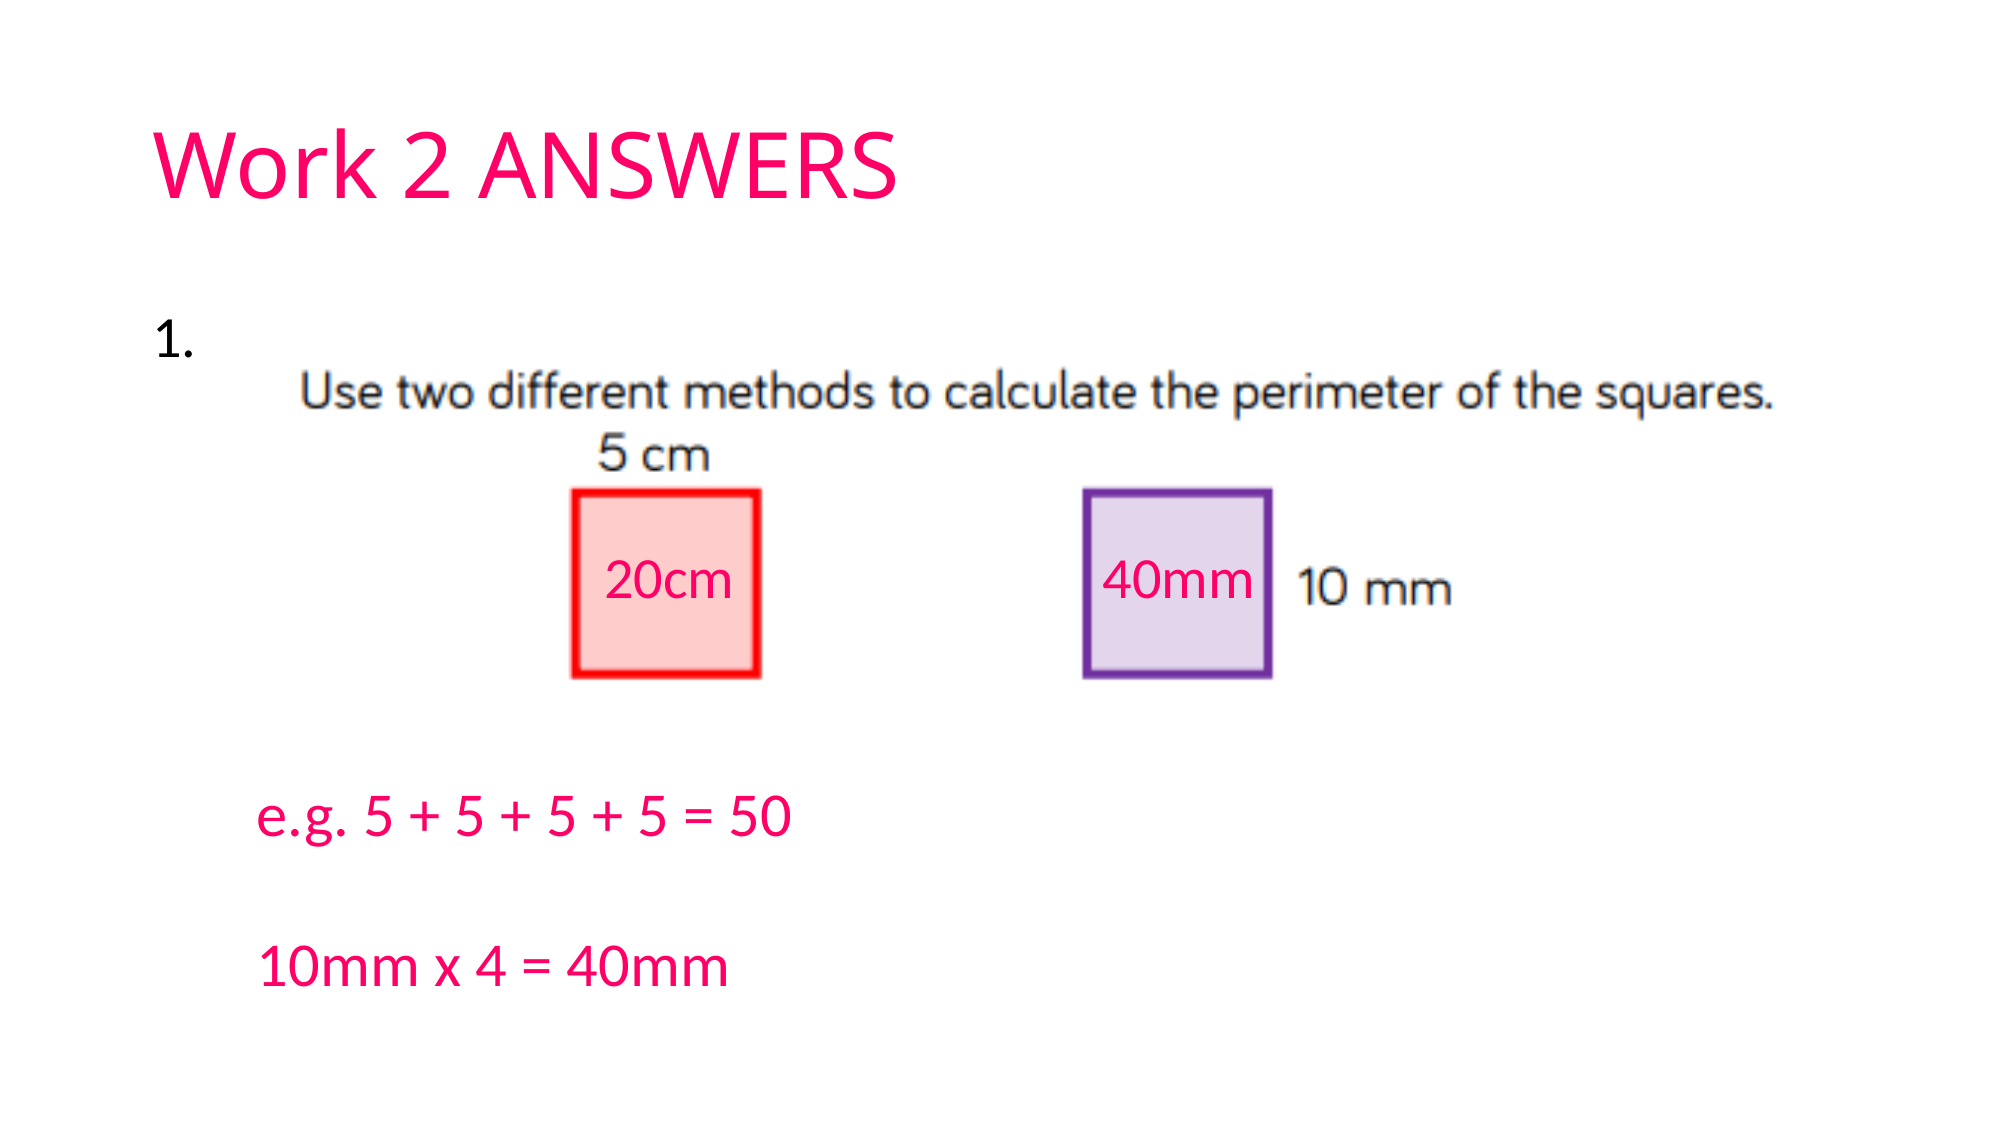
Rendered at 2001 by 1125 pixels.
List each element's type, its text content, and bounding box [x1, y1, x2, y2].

title Work 2 ANSWERS [137, 59, 1863, 278]
picture [288, 341, 1793, 725]
list 1. [137, 299, 1863, 1014]
text_box e.g. 5 + 5 + 5 + 5 = 50 10mm x 4 = 40mm [242, 766, 1599, 1007]
